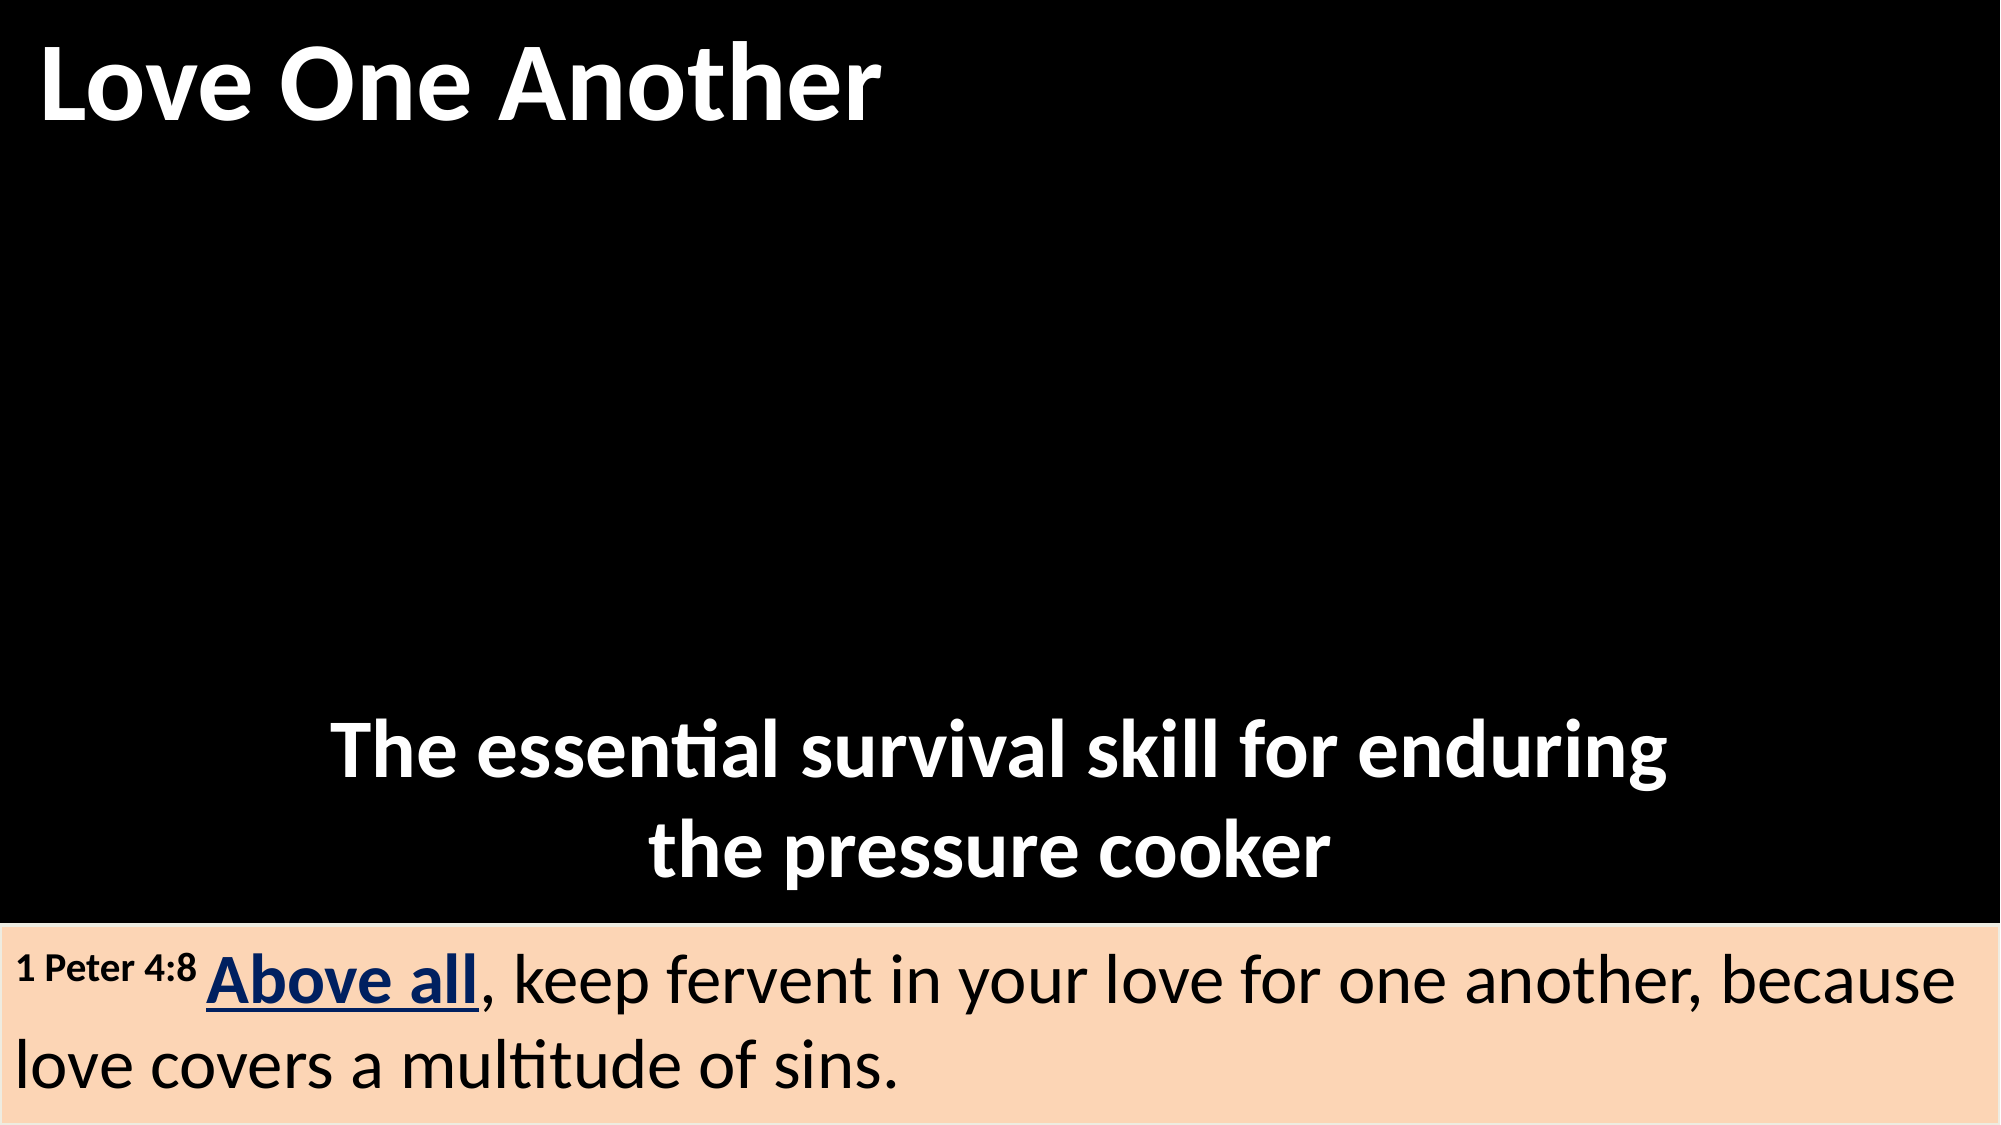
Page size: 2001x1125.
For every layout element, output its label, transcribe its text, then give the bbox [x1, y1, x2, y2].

text_box Love One Another [23, 0, 914, 152]
text_box 1 Peter 4:8 Above all, keep fervent in your love for one another, because love covers a multitude of sins. [0, 923, 2000, 1125]
text_box The essential survival skill for enduring the pressure cooker [285, 735, 1715, 853]
